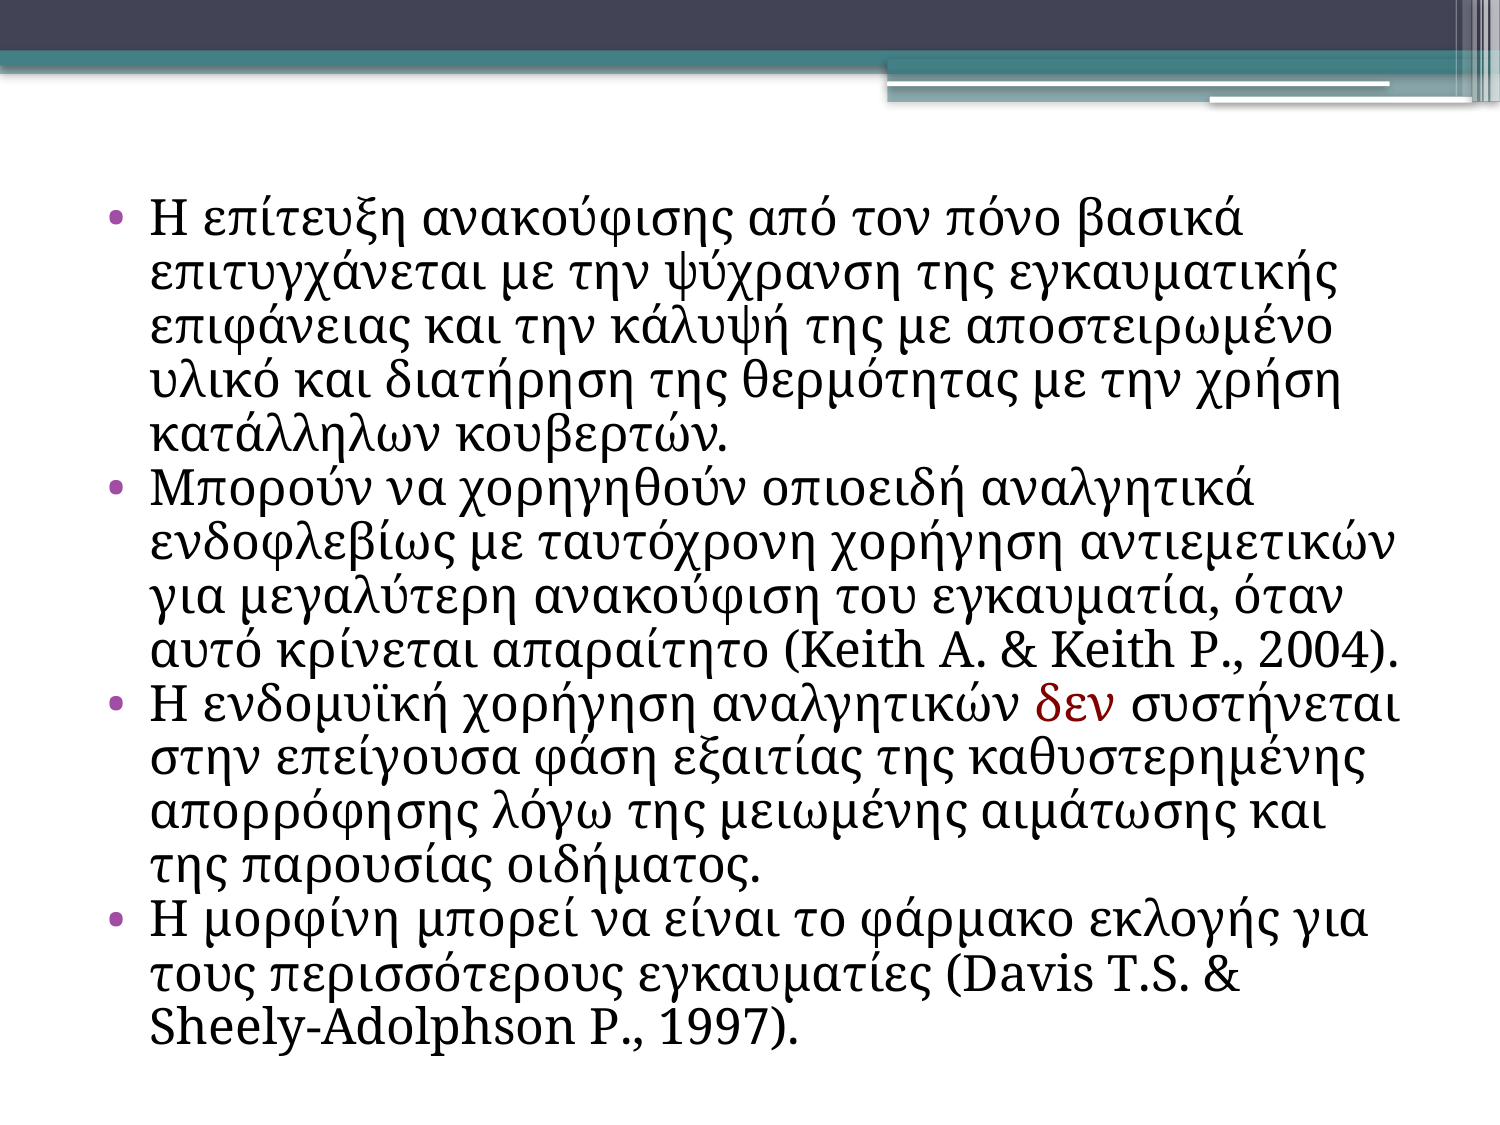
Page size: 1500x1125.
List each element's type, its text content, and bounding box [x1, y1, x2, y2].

list Η επίτευξη ανακούφισης από τον πόνο βασικά επιτυγχάνεται με την ψύχρανση της εγκαυματικής επιφάνειας και την κάλυψή της με αποστειρωμένο υλικό και διατήρηση της θερμότητας με την χρήση κατάλληλων κουβερτών. Μπορούν να χορηγηθούν οπιοειδή αναλγητικά ενδοφλεβίως με ταυτόχρονη χορήγηση αντιεμετικών για μεγαλύτερη ανακούφιση του εγκαυματία, όταν αυτό κρίνεται απαραίτητο (Keith A. & Keith P., 2004). Η ενδομυϊκή χορήγηση αναλγητικών δεν συστήνεται στην επείγουσα φάση εξαιτίας της καθυστερημένης απορρόφησης λόγω της μειωμένης αιμάτωσης και της παρουσίας οιδήματος. Η μορφίνη μπορεί να είναι το φάρμακο εκλογής για τους περισσότερους εγκαυματίες (Davis T.S. & Sheely-Adolphson P., 1997). [74, 184, 1426, 1079]
